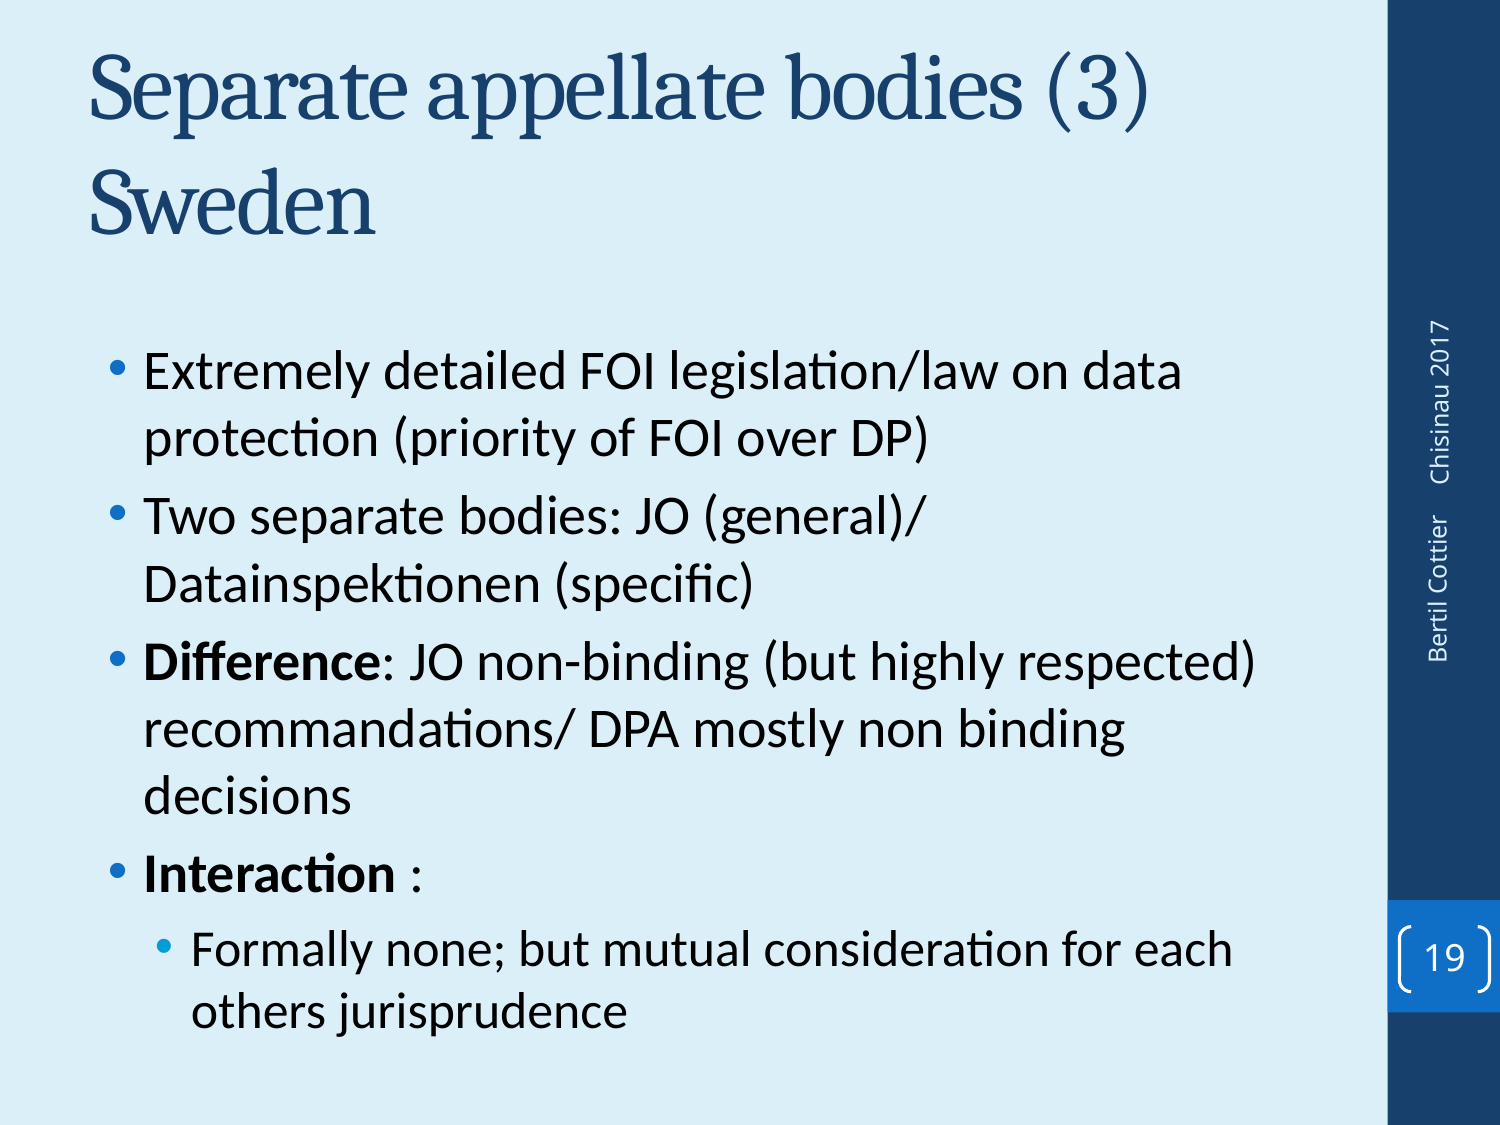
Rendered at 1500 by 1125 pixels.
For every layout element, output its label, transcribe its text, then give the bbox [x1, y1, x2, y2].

footer Bertil Cottier [1408, 500, 1469, 889]
slide_number 19 [1397, 925, 1492, 994]
slide_number Chisinau 2017 [1408, 100, 1469, 500]
title Separate appellate bodies (3) Sweden [75, 45, 1325, 233]
list Extremely detailed FOI legislation/law on data protection (priority of FOI over DP) Two separate bodies: JO (general)/ Datainspektionen (specific) Difference: JO non-binding (but highly respected) recommandations/ DPA mostly non binding decisions Interaction : Formally none; but mutual consideration for each others jurisprudence [75, 262, 1325, 1050]
